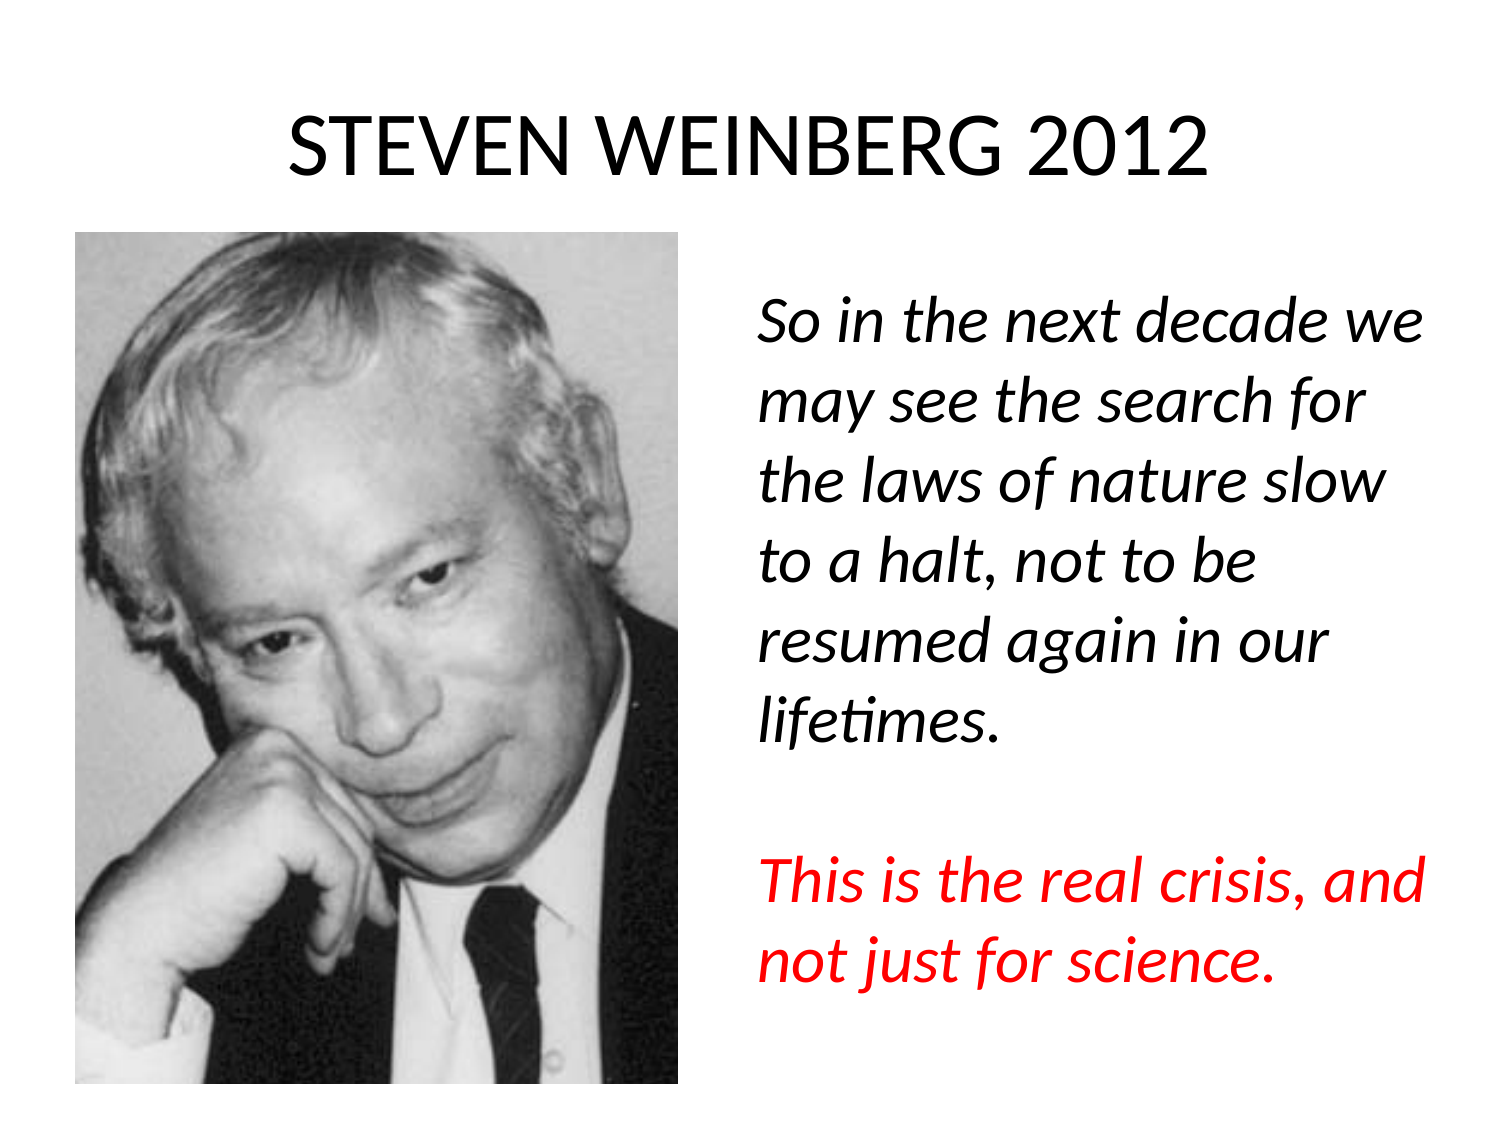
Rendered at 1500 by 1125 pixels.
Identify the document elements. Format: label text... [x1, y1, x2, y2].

text_box So in the next decade we may see the search for the laws of nature slow to a halt, not to be resumed again in our lifetimes. This is the real crisis, and not just for science. [742, 268, 1470, 1003]
title STEVEN WEINBERG 2012 [75, 45, 1425, 233]
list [74, 232, 679, 1085]
